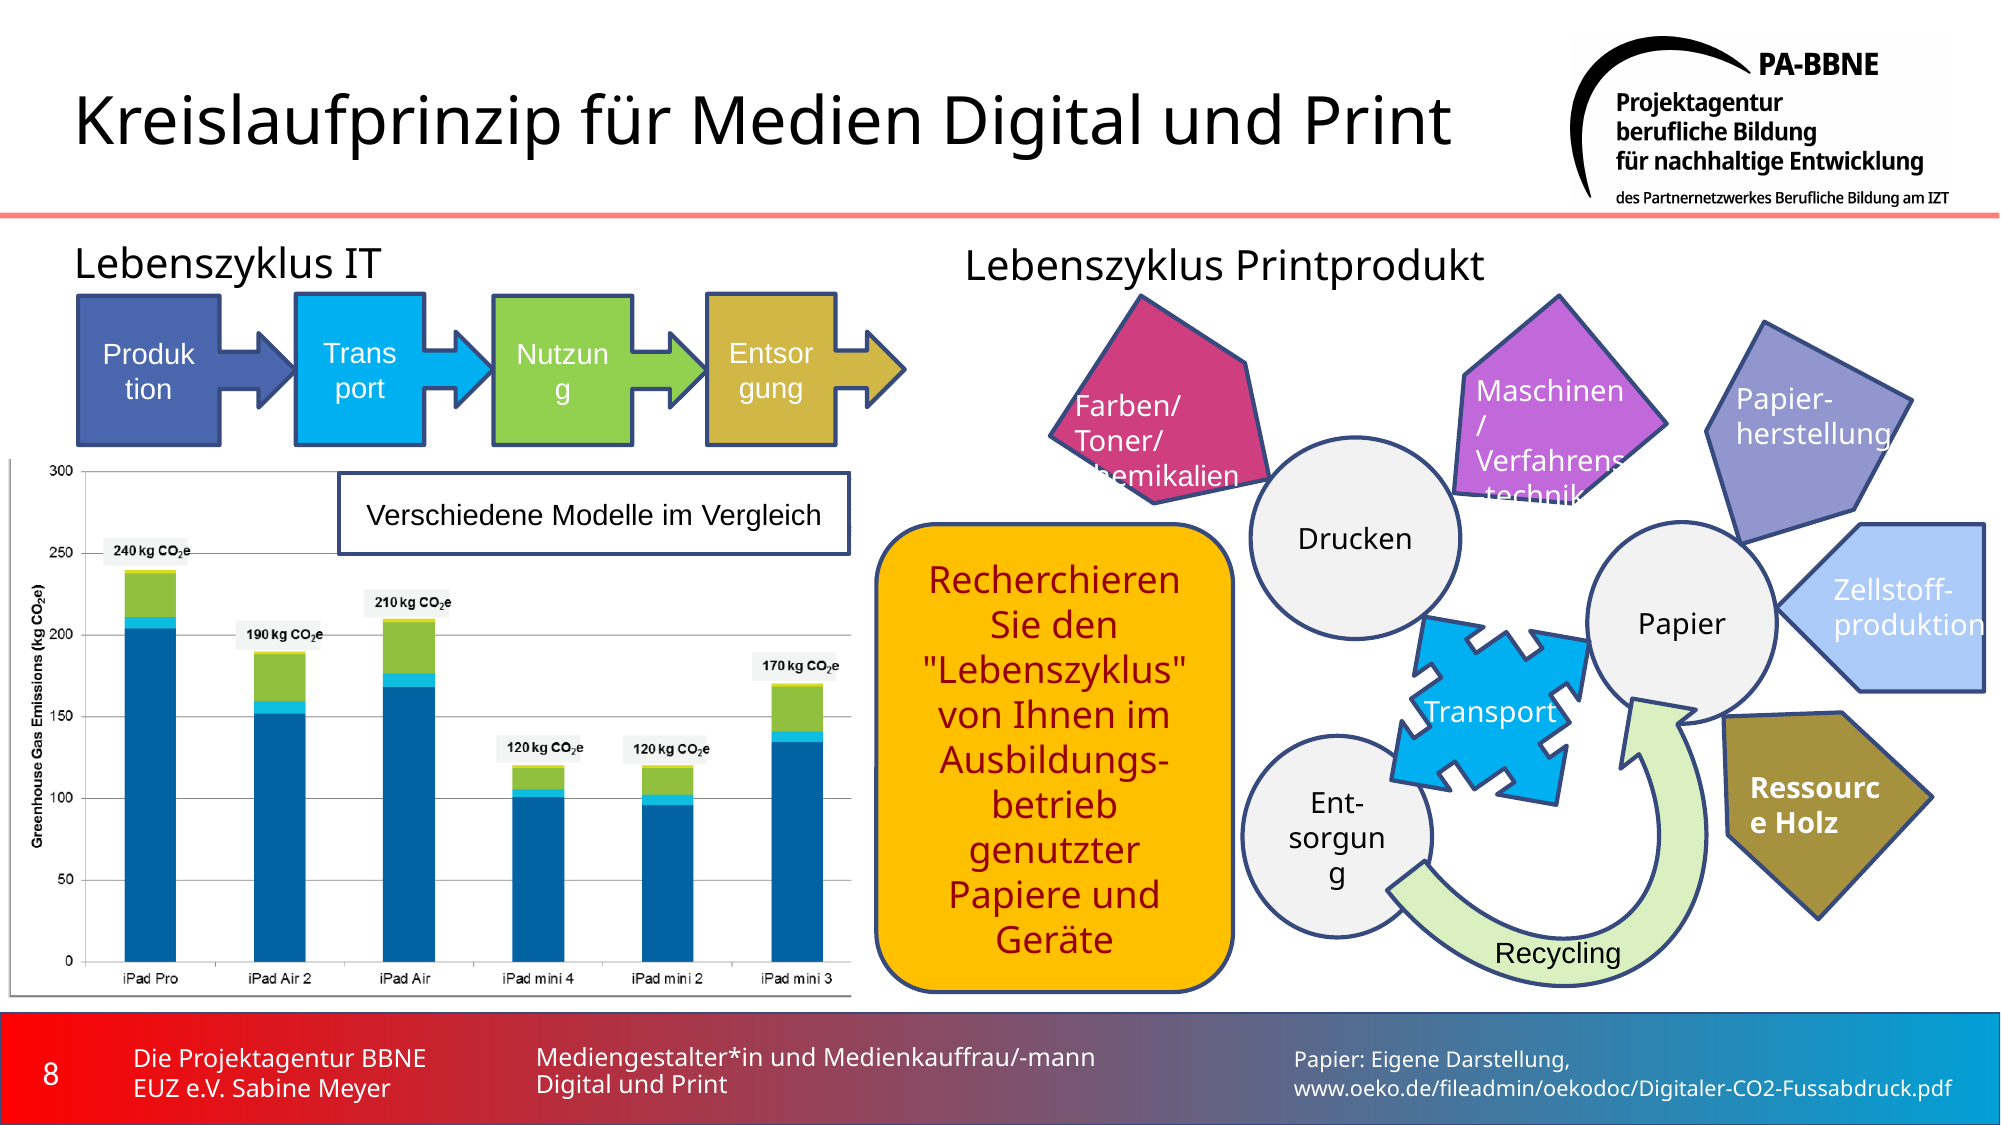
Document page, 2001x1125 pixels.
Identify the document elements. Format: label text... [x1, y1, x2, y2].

text_box [1386, 860, 1510, 966]
text_box [1148, 500, 1171, 504]
text_box Nutzung [493, 295, 707, 445]
text_box [1913, 778, 1933, 818]
text_box [1723, 712, 1895, 841]
text_box Farben/Toner/Chemikalien [1059, 379, 1287, 500]
text_box [1413, 616, 1590, 701]
text_box [1611, 698, 1707, 944]
text_box Papier-herstellung [1720, 372, 1913, 458]
text_box Drucken [1250, 437, 1461, 640]
text_box [1740, 847, 1886, 920]
footer Die Projektagentur BBNE EUZ e.V. Sabine Meyer [118, 1026, 535, 1120]
text_box [1453, 423, 1460, 494]
text_box [1086, 295, 1249, 379]
text_box [1737, 321, 1859, 372]
slide_number ‹#› [0, 1026, 102, 1118]
text_box Recycling [1479, 927, 1667, 978]
list Lebenszyklus IT [59, 224, 886, 993]
text_box [1477, 295, 1617, 364]
text_box Papier [1587, 522, 1777, 724]
text_box Transport [1408, 685, 1576, 736]
text_box Lebenszyklus Printprodukt [949, 231, 1571, 297]
list Mediengestalter*in und Medienkauffrau/-mann Digital und Print [520, 1026, 1255, 1118]
text_box [1511, 978, 1614, 987]
text_box Trans port [295, 293, 493, 445]
text_box Ressource Holz [1734, 762, 1913, 847]
text_box Produk tion [78, 295, 295, 445]
text_box [1776, 566, 1984, 692]
picture [2, 459, 852, 1014]
text_box Entsorgung [707, 293, 905, 445]
text_box Recherchieren Sie den "Lebenszyklus" von Ihnen im Ausbildungs- betrieb genutzter Papiere und Geräte [876, 524, 1234, 993]
text_box [1643, 395, 1667, 444]
text_box Ent- sorgung [1242, 735, 1433, 938]
text_box Zellstoff- produktion [1818, 563, 2000, 649]
list Papier: Eigene Darstellung, www.oeko.de/fileadmin/oekodoc/Digitaler-CO2-Fussabdruck.pdf [1279, 1026, 2000, 1118]
text_box Maschinen/Verfahrens-technik [1460, 364, 1643, 520]
text_box [1391, 720, 1567, 805]
text_box [1049, 421, 1059, 442]
title Kreislaufprinzip für Medien Digital und Print [59, 29, 1536, 207]
text_box [1706, 404, 1882, 545]
text_box [1821, 524, 1984, 563]
picture [1570, 36, 1949, 207]
